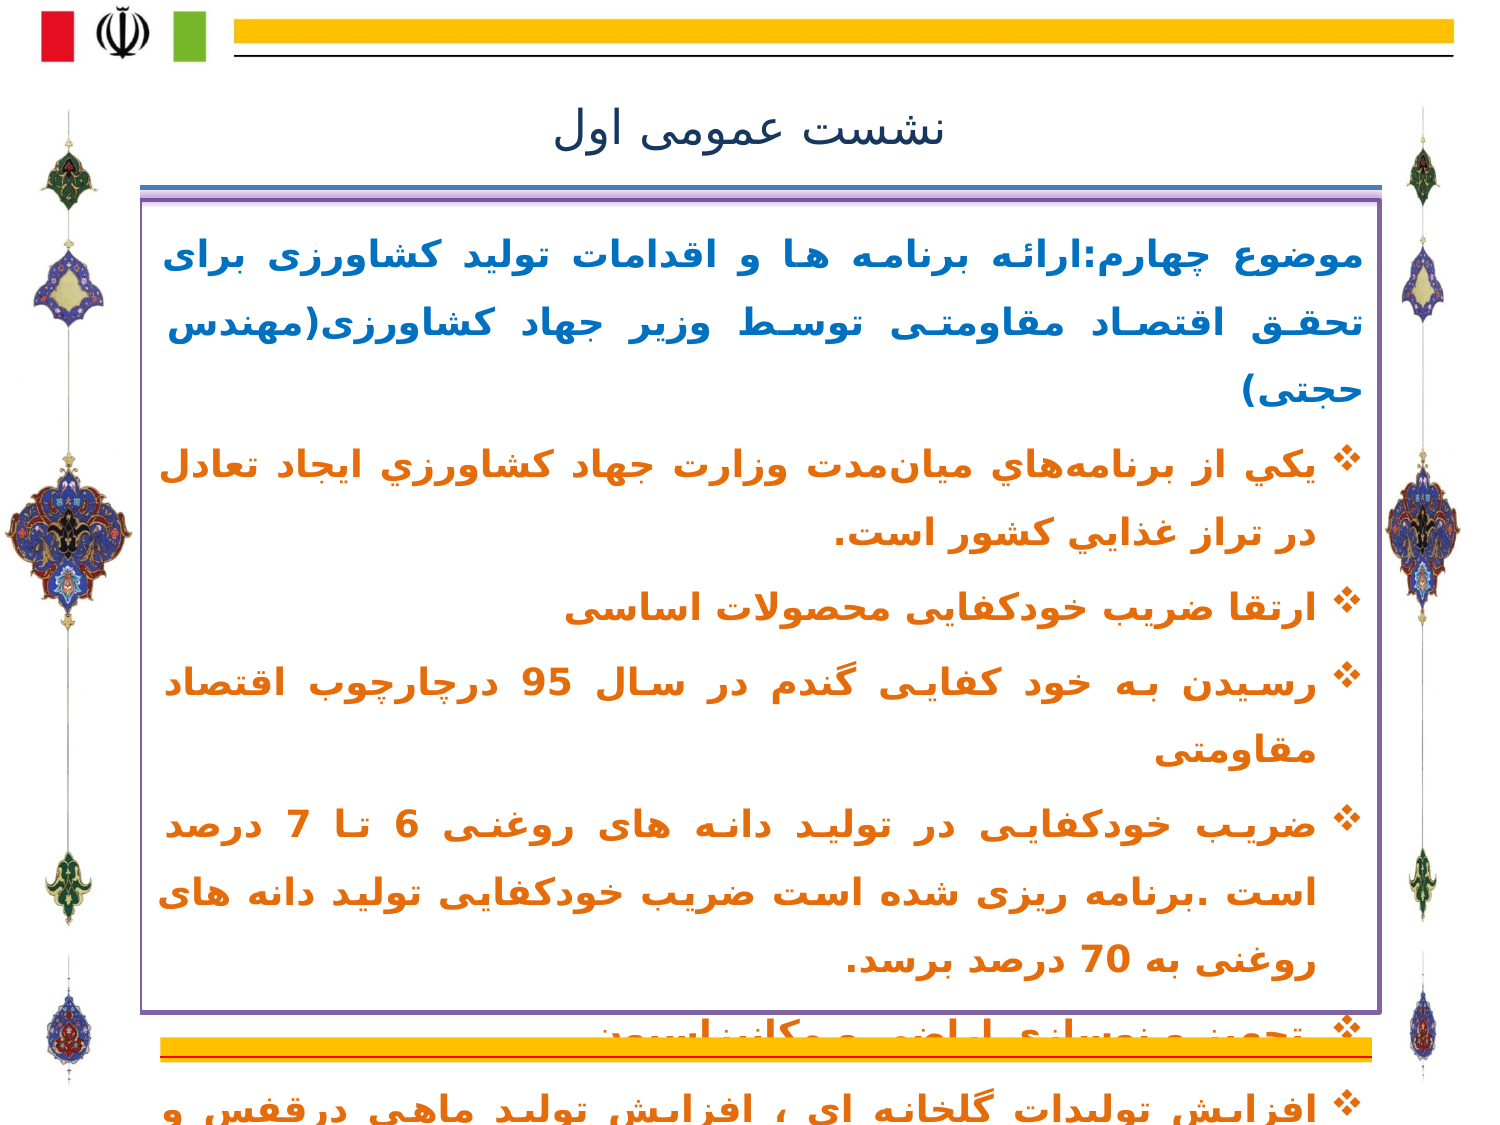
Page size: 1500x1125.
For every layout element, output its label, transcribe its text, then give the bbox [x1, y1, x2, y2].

subtitle موضوع چهارم:ارائه برنامه ها و اقدامات تولید کشاورزی برای تحقق اقتصاد مقاومتی توسط وزیر جهاد کشاورزی(مهندس حجتی) يكي از برنامه‌هاي ميان‌مدت وزارت جهاد كشاورزي ايجاد تعادل در تراز غذايي كشور است. ارتقا ضریب خودکفایی محصولات اساسی رسیدن به خود کفایی گندم در سال 95 درچارچوب اقتصاد مقاومتی ضریب خودکفایی در تولید دانه های روغنی 6 تا 7 درصد است .برنامه ریزی شده است ضریب خودکفایی تولید دانه های روغنی به 70 درصد برسد. تجهیز و نوسازی اراضی و مکانیزاسیون افزایش تولیدات گلخانه ای ، افزایش تولید ماهی درقفس و افزایش تولید وصید ماهی افزایش سطح زیر کشت ذرت دانه ای [145, 207, 1376, 1015]
picture [35, 0, 1465, 72]
picture [1381, 90, 1465, 1096]
picture [0, 95, 141, 1100]
title نشست عمومی اول [112, 80, 1388, 182]
text_box [158, 1035, 1374, 1064]
